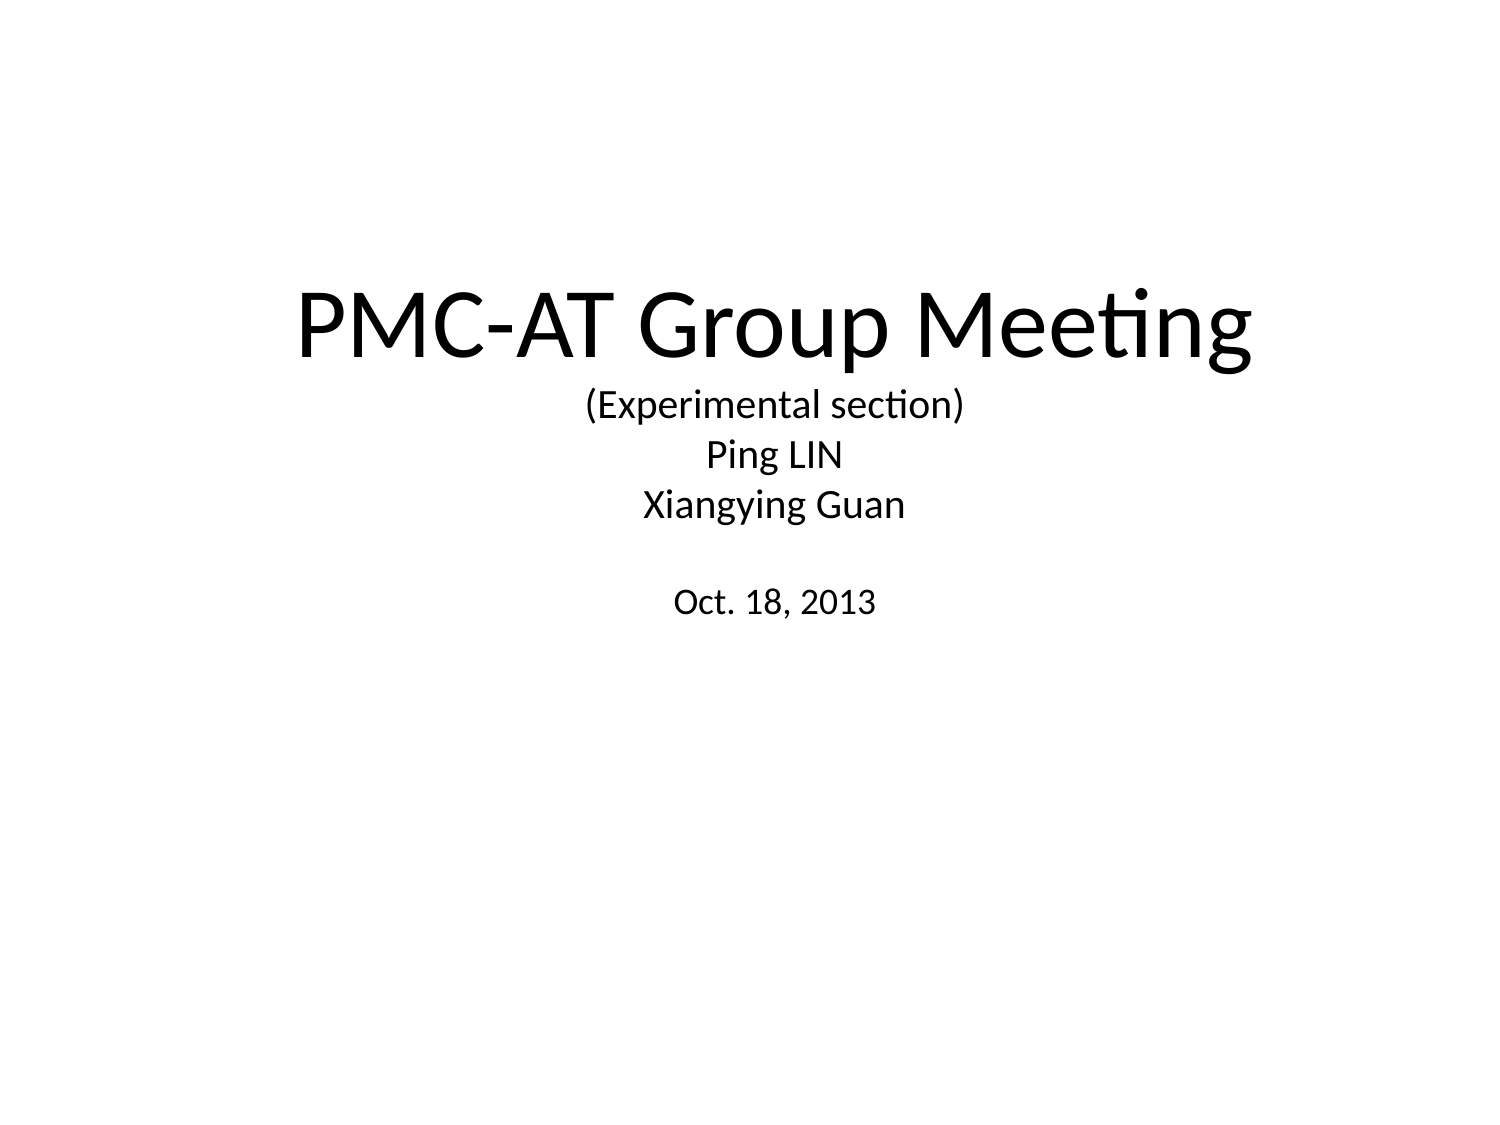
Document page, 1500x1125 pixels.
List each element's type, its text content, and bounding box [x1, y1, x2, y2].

text_box PMC-AT Group Meeting (Experimental section) Ping LIN Xiangying Guan Oct. 18, 2013 [280, 249, 1269, 630]
